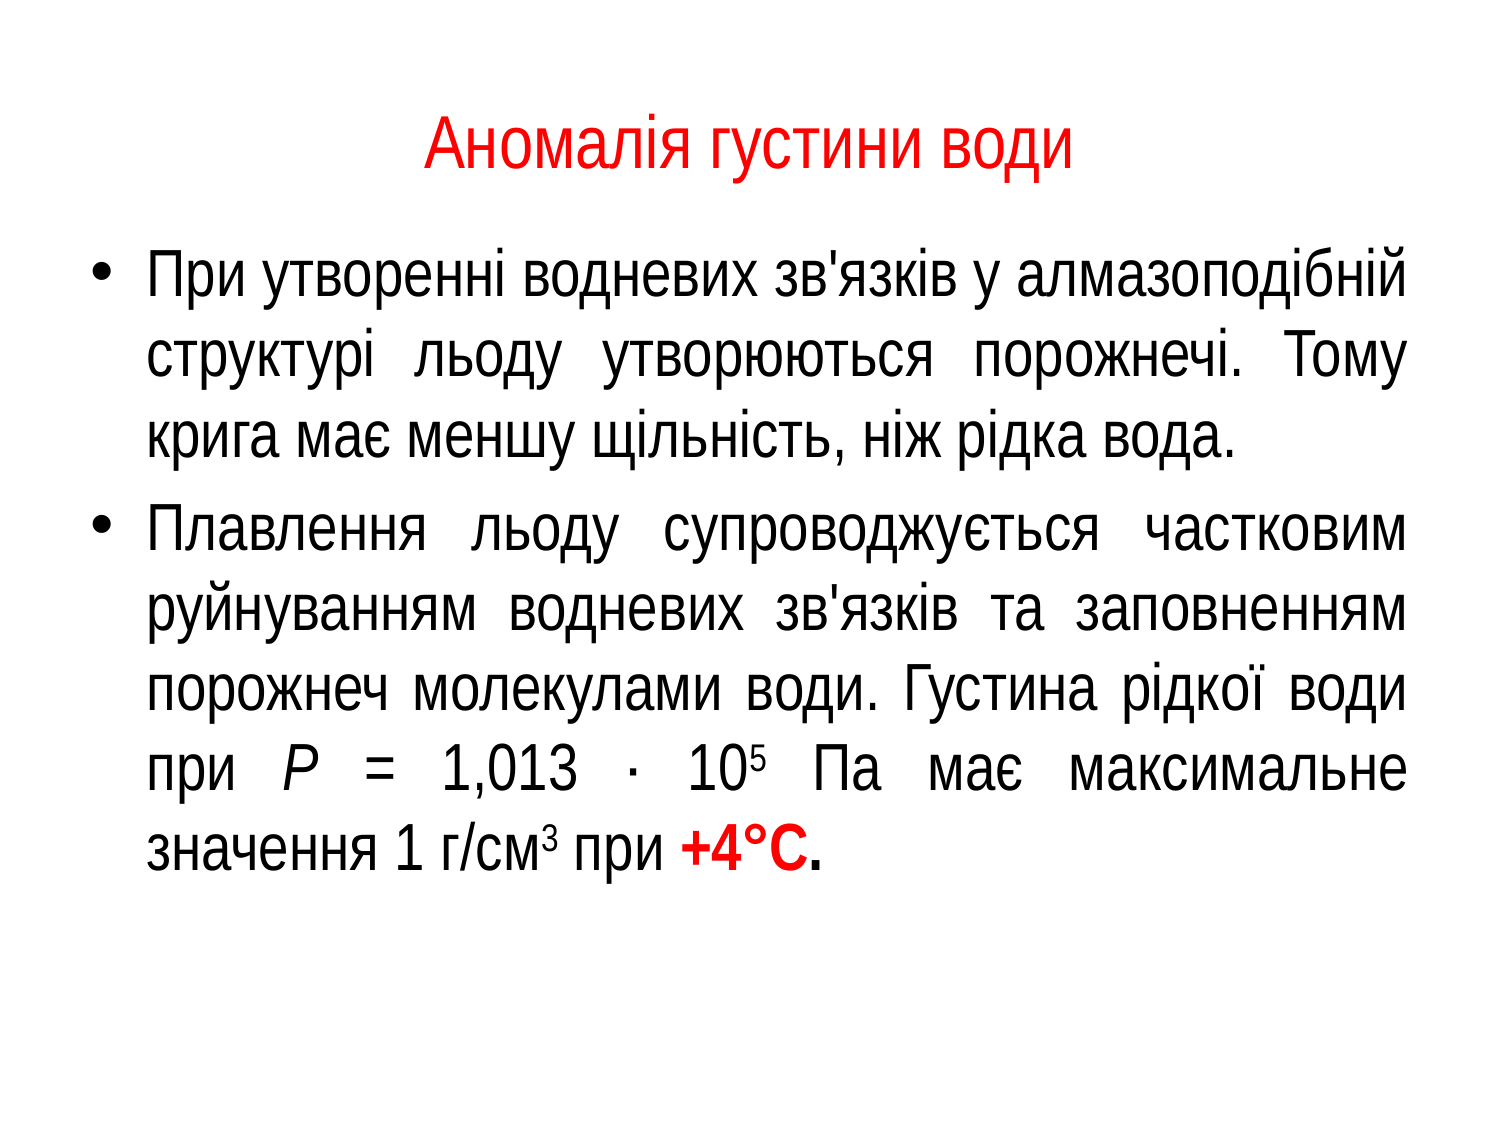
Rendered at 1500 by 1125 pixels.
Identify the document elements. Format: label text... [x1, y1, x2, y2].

list При утворенні водневих зв'язків у алмазоподібній структурі льоду утворюються порожнечі. Тому крига має меншу щільність, ніж рідка вода. Плавлення льоду супроводжується частковим руйнуванням водневих зв'язків та заповненням порожнеч молекулами води. Густина рідкої води при Р = 1,013 · 105 Па має максимальне значення 1 г/см3 при +4°С. [75, 222, 1425, 1055]
title Аномалія густини води [75, 45, 1425, 222]
